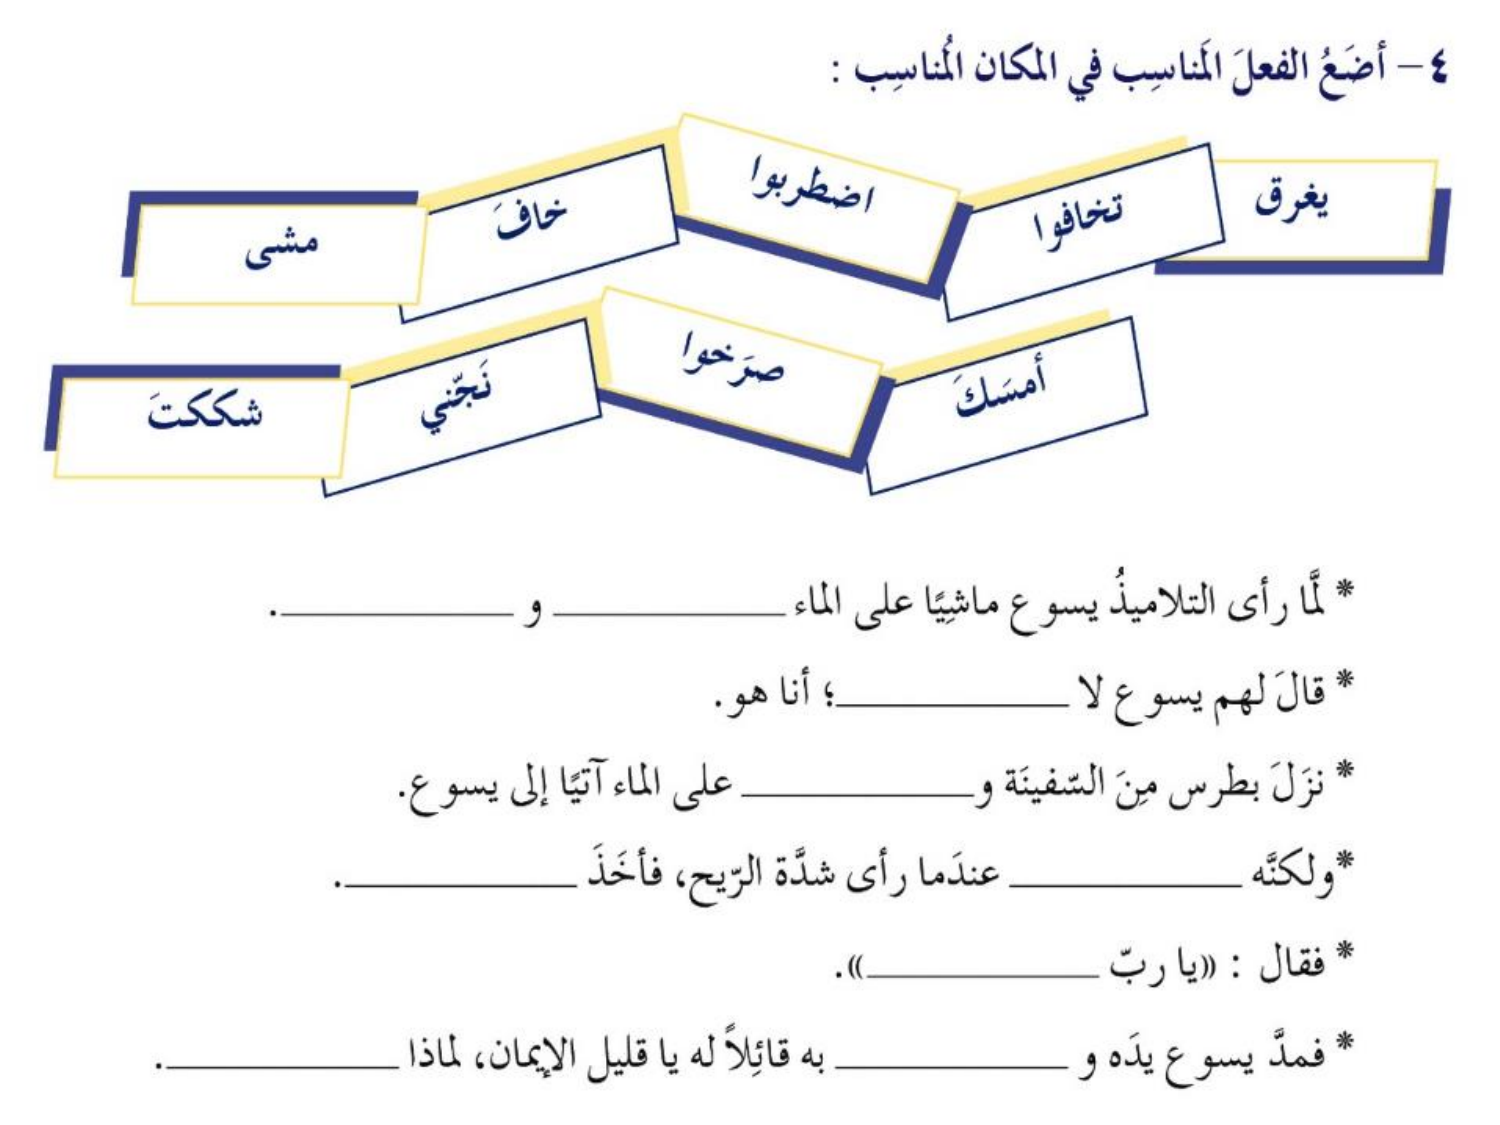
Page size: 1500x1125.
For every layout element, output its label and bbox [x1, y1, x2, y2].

list [0, 0, 1500, 1125]
